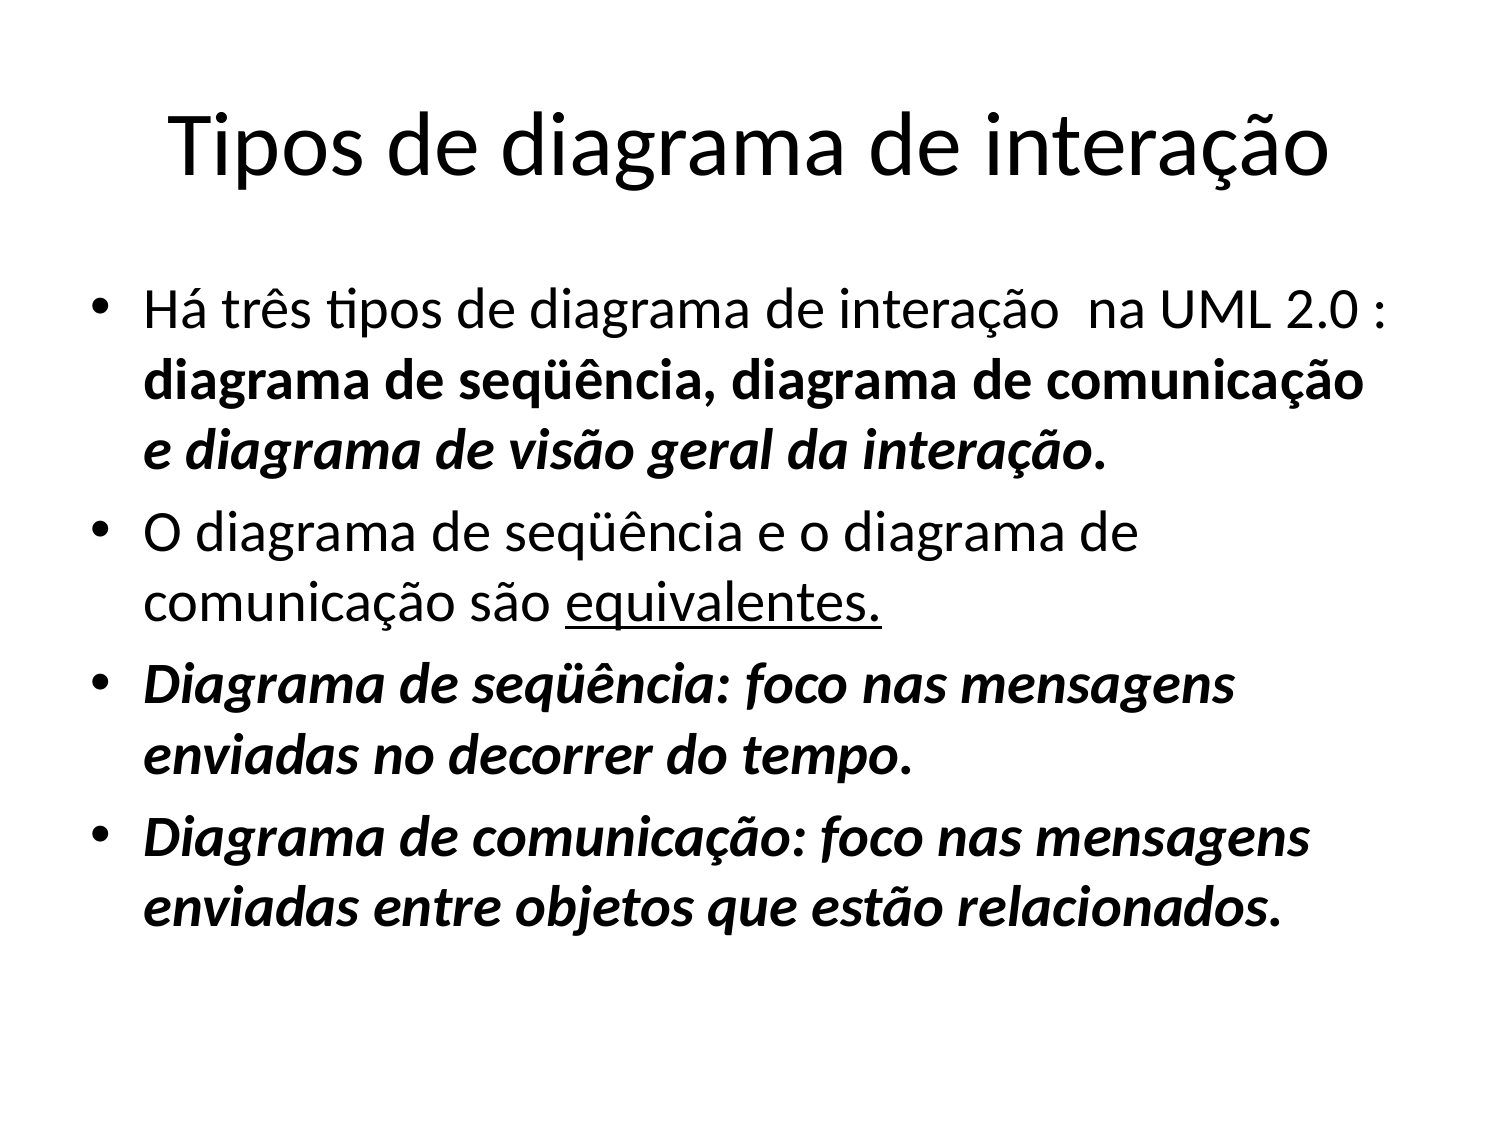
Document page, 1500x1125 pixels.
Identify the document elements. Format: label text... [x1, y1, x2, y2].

list Há três tipos de diagrama de interação na UML 2.0 : diagrama de seqüência, diagrama de comunicação e diagrama de visão geral da interação. O diagrama de seqüência e o diagrama de comunicação são equivalentes. Diagrama de seqüência: foco nas mensagens enviadas no decorrer do tempo. Diagrama de comunicação: foco nas mensagens enviadas entre objetos que estão relacionados. [75, 262, 1425, 1005]
title Tipos de diagrama de interação [75, 45, 1425, 233]
